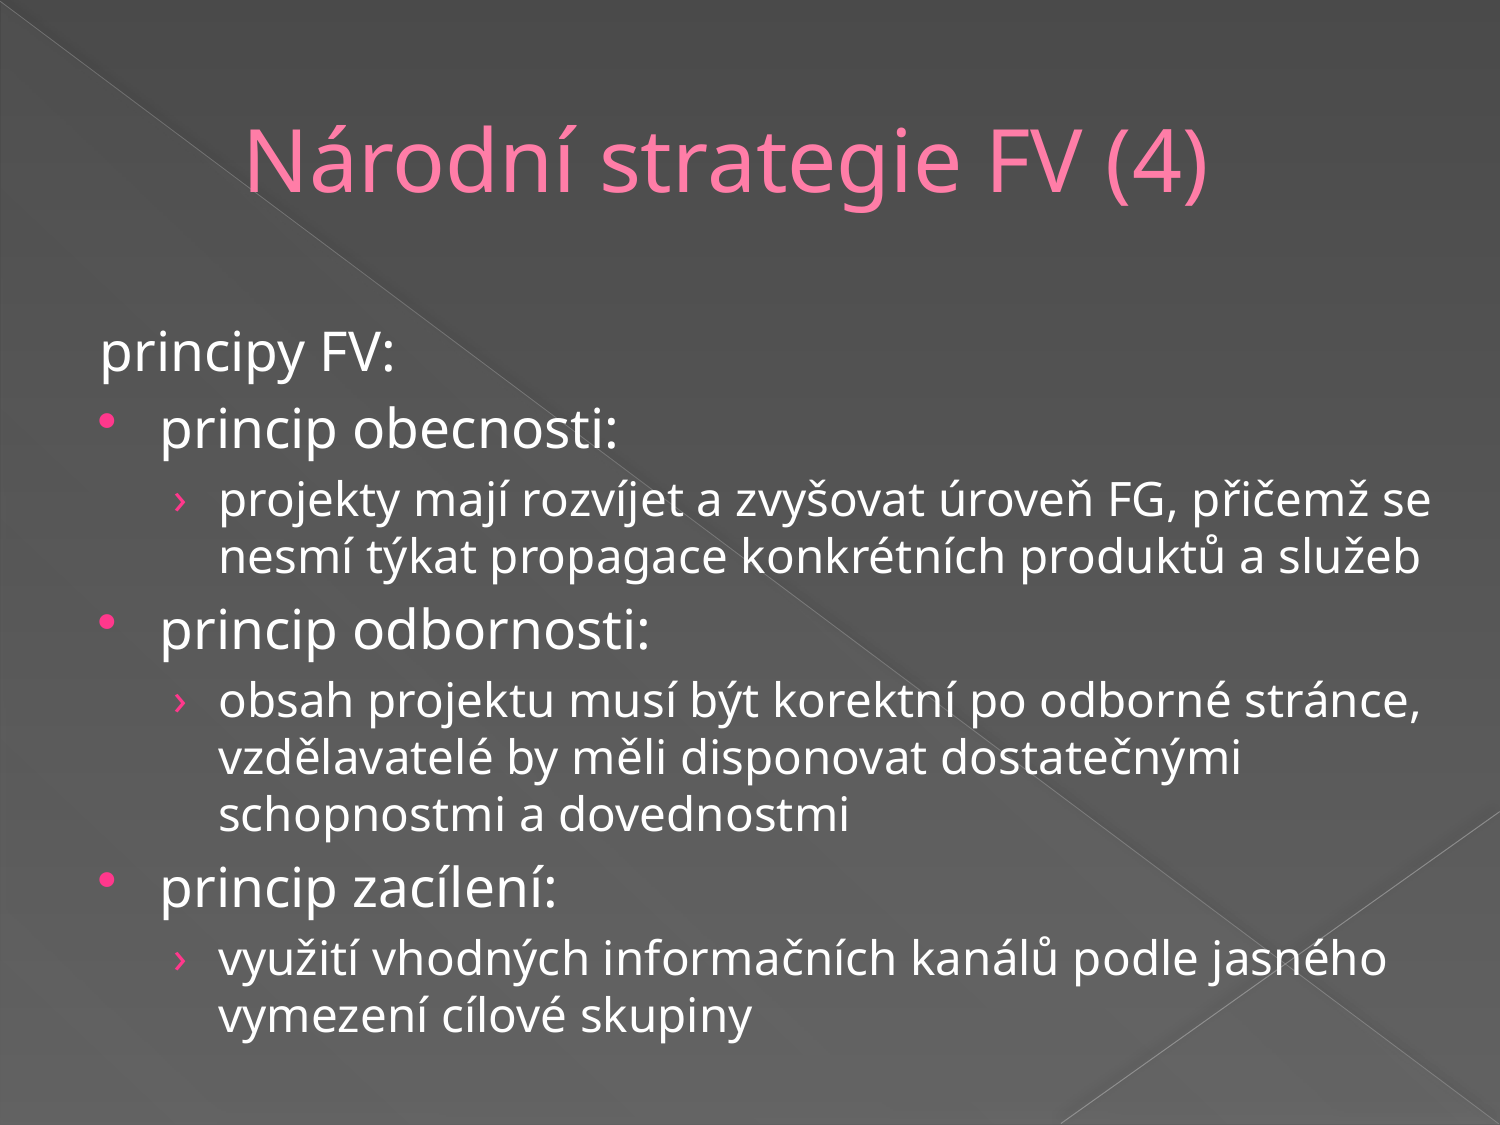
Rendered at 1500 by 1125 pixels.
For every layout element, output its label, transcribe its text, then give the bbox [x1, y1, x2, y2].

list principy FV: princip obecnosti: projekty mají rozvíjet a zvyšovat úroveň FG, přičemž se nesmí týkat propagace konkrétních produktů a služeb princip odbornosti: obsah projektu musí být korektní po odborné stránce, vzdělavatelé by měli disponovat dostatečnými schopnostmi a dovednostmi princip zacílení: využití vhodných informačních kanálů podle jasného vymezení cílové skupiny [75, 308, 1471, 1059]
title Národní strategie FV (4) [148, 42, 1499, 273]
